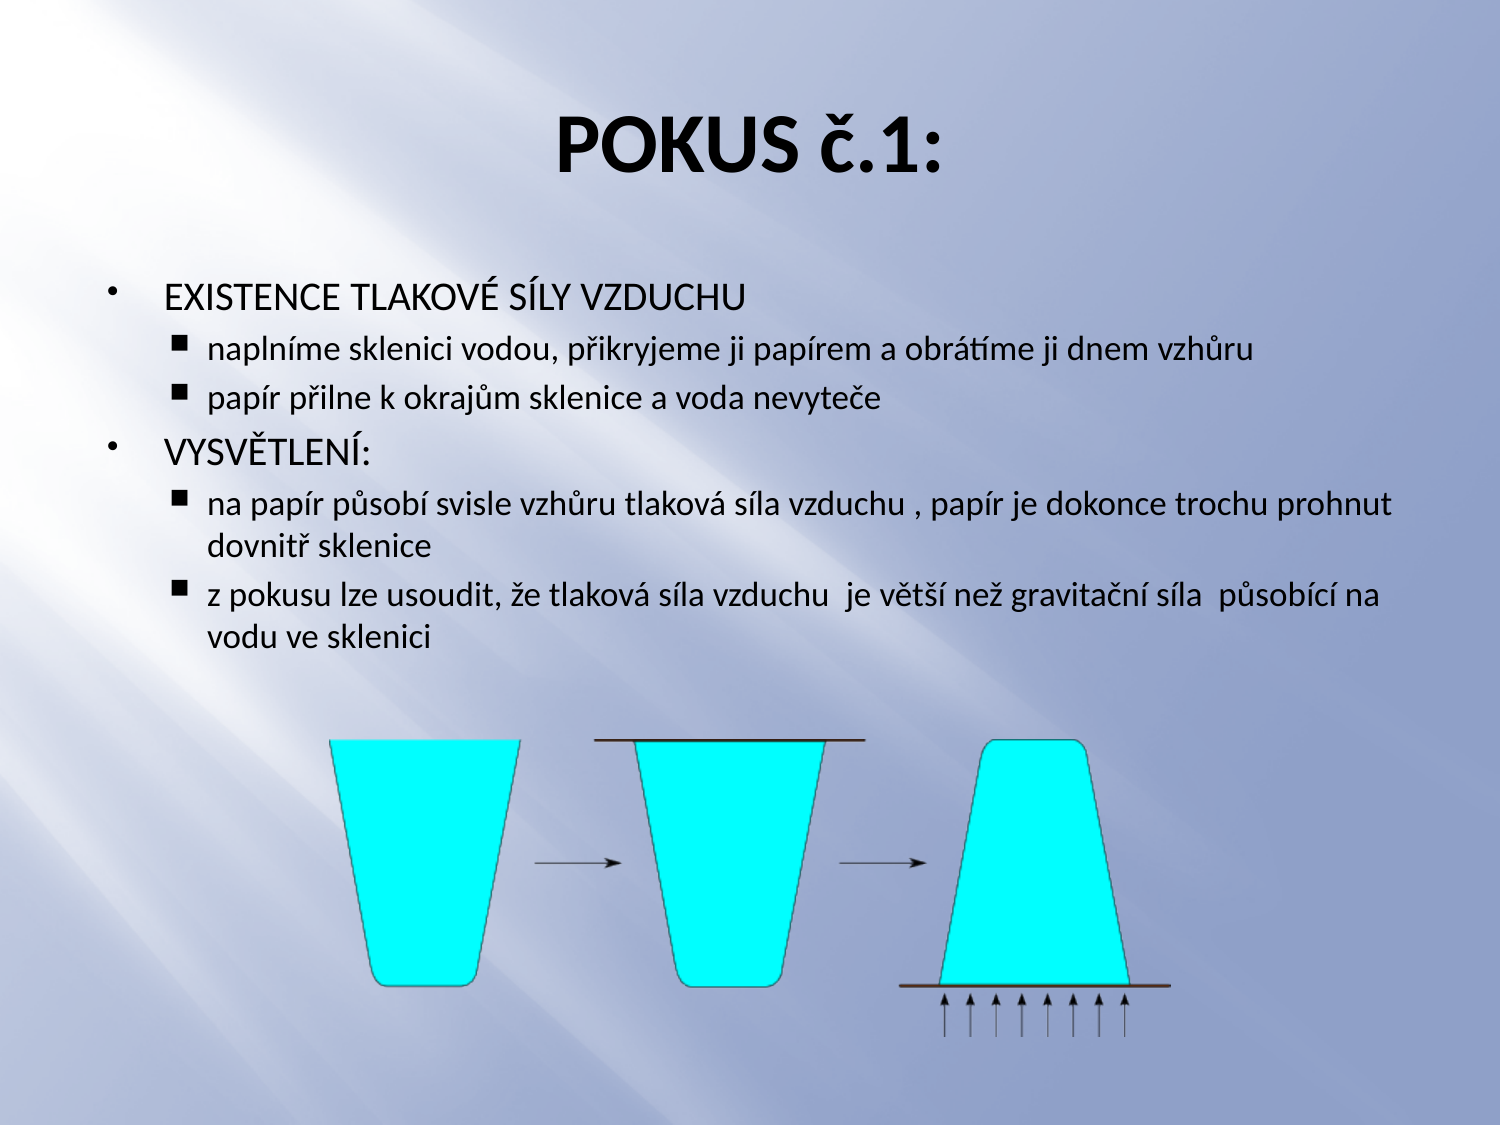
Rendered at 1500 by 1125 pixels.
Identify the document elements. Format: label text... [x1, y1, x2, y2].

picture [329, 739, 1171, 1037]
title POKUS č.1: [75, 45, 1425, 233]
